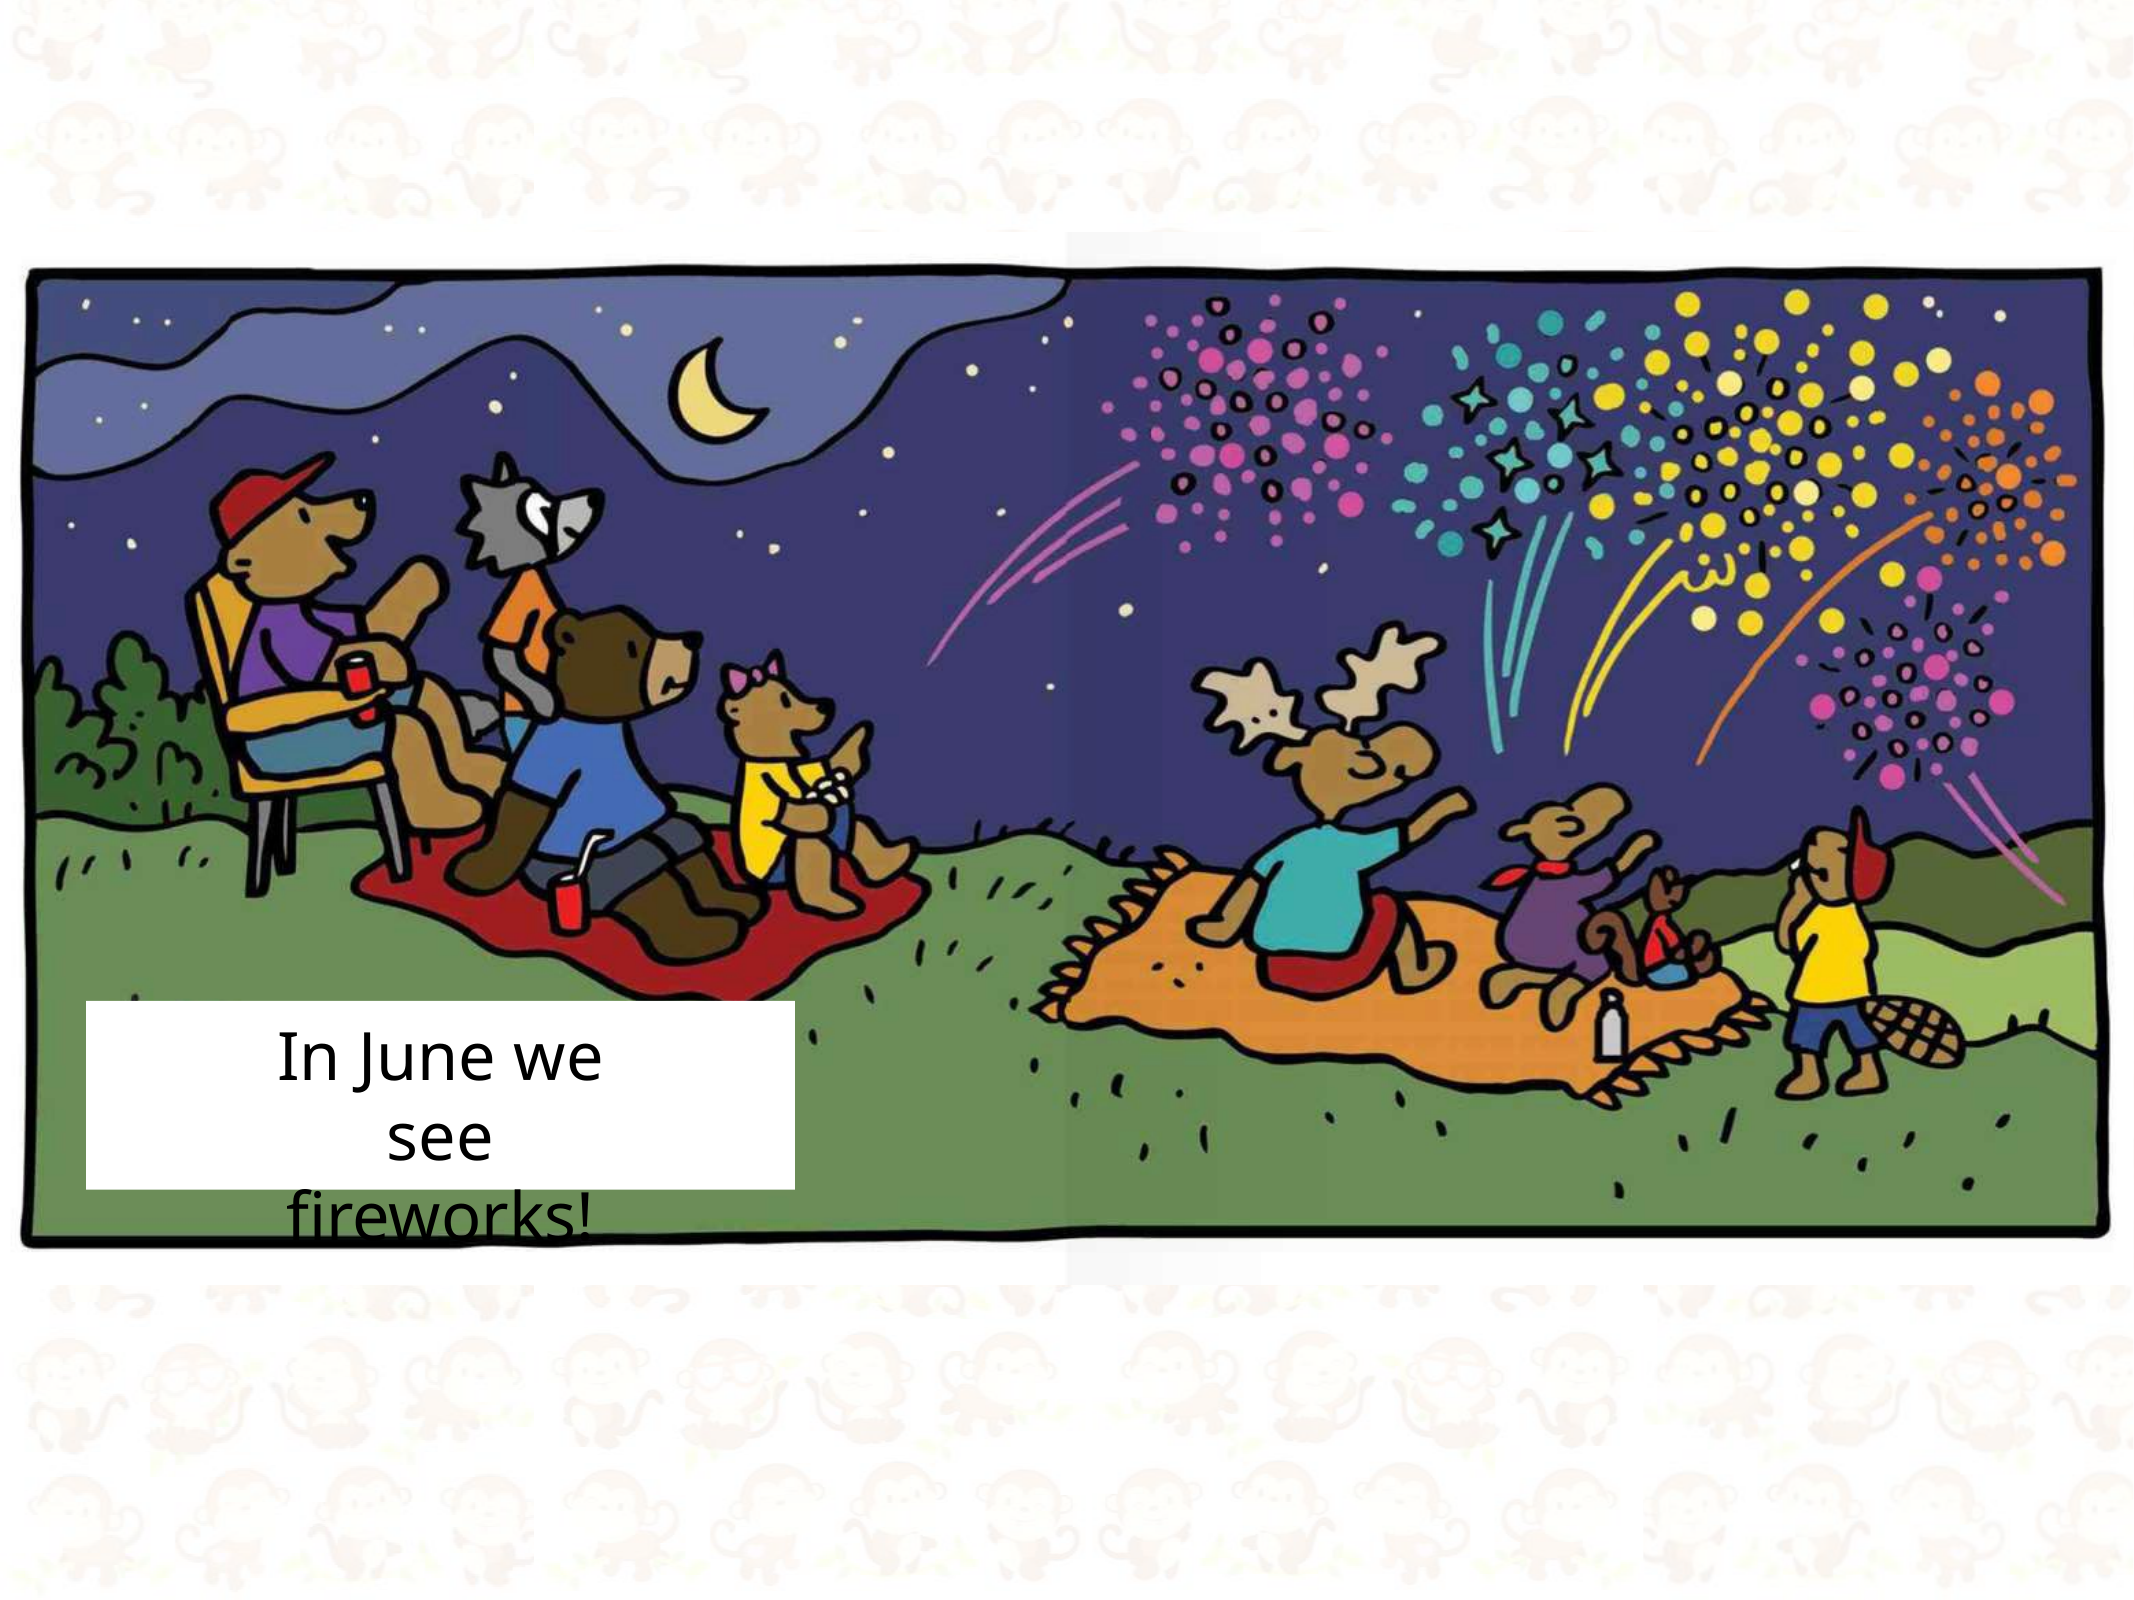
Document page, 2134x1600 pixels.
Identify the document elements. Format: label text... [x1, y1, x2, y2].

text_box In June we see fireworks! [224, 1011, 657, 1254]
text_box [86, 1000, 795, 1190]
text_box [0, 232, 2134, 1285]
